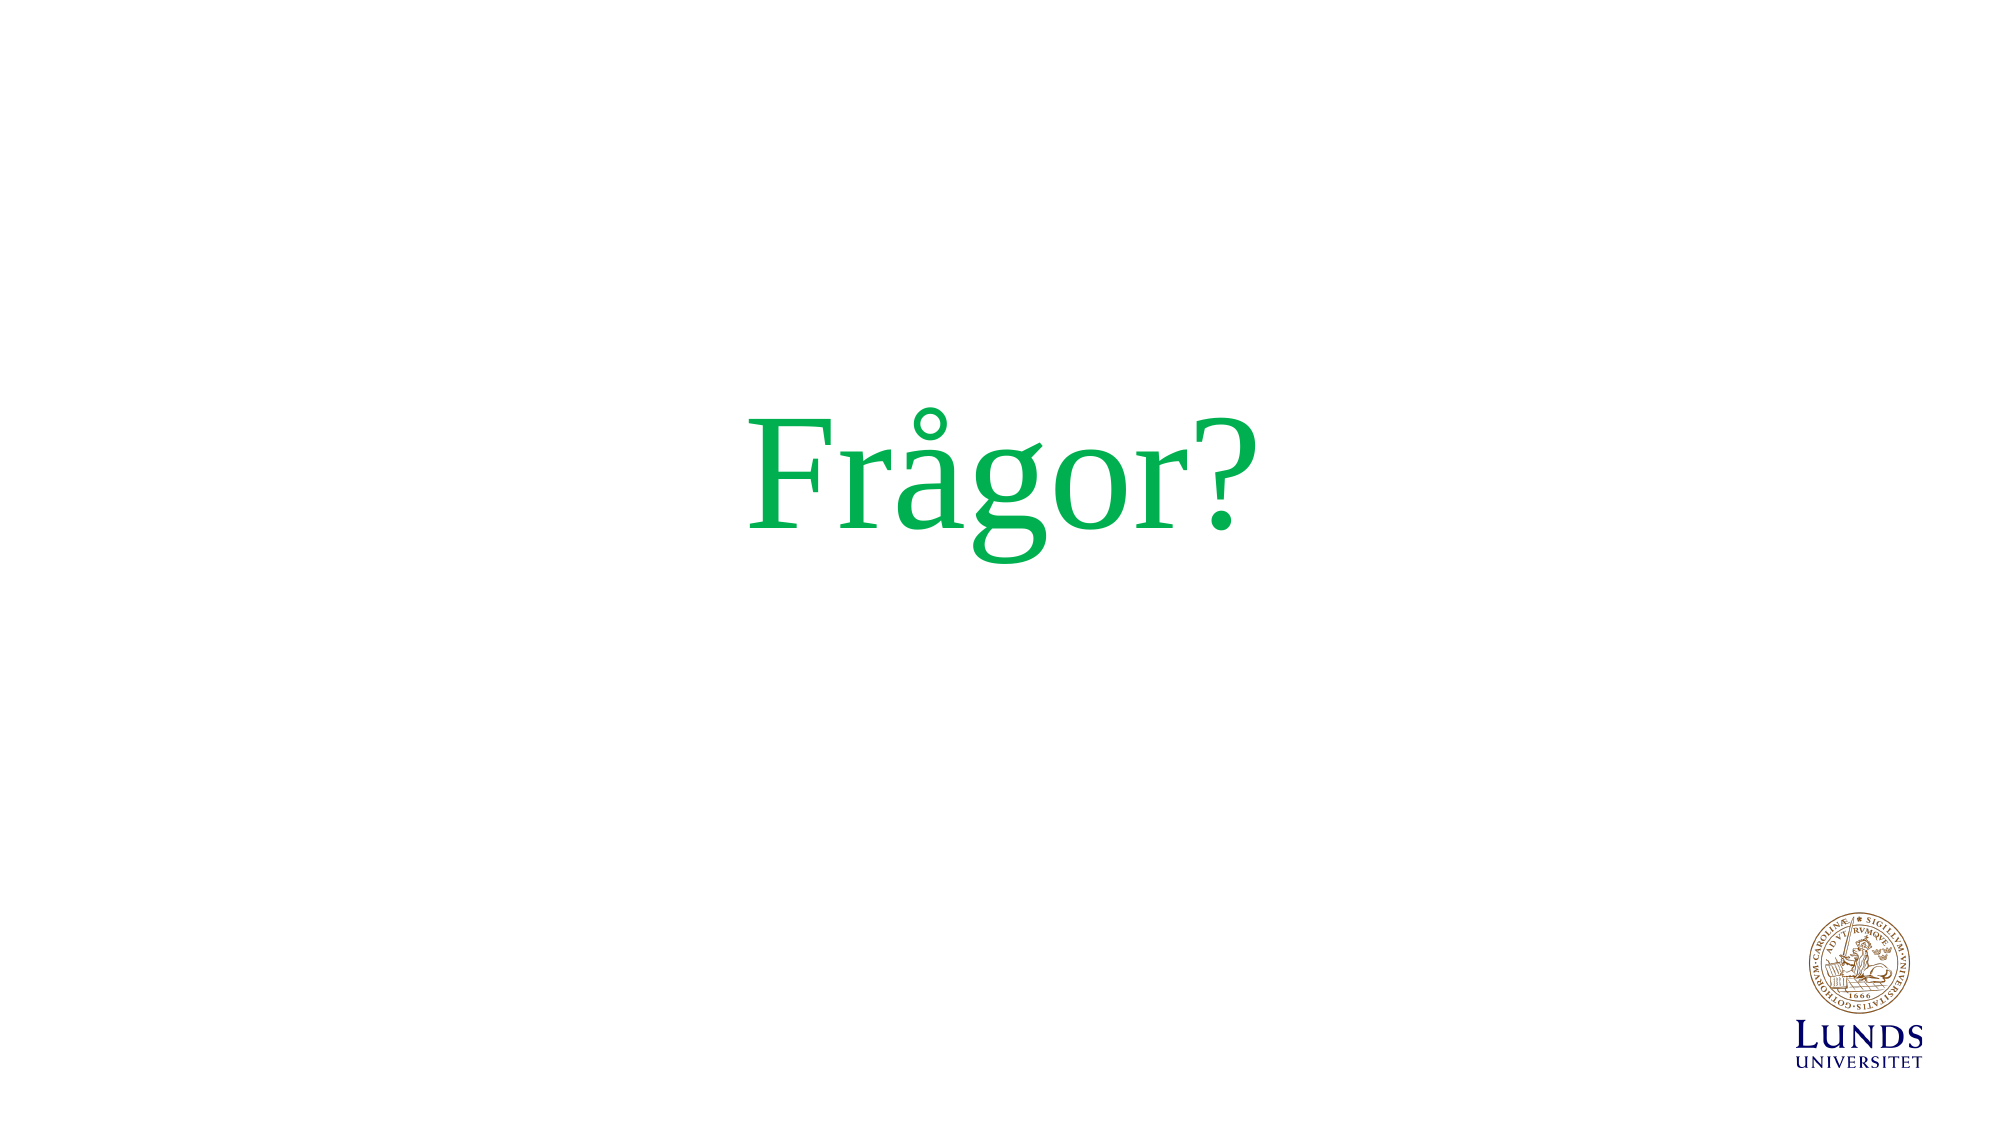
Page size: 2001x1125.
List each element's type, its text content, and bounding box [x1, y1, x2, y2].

list Frågor? [147, 206, 1861, 1094]
